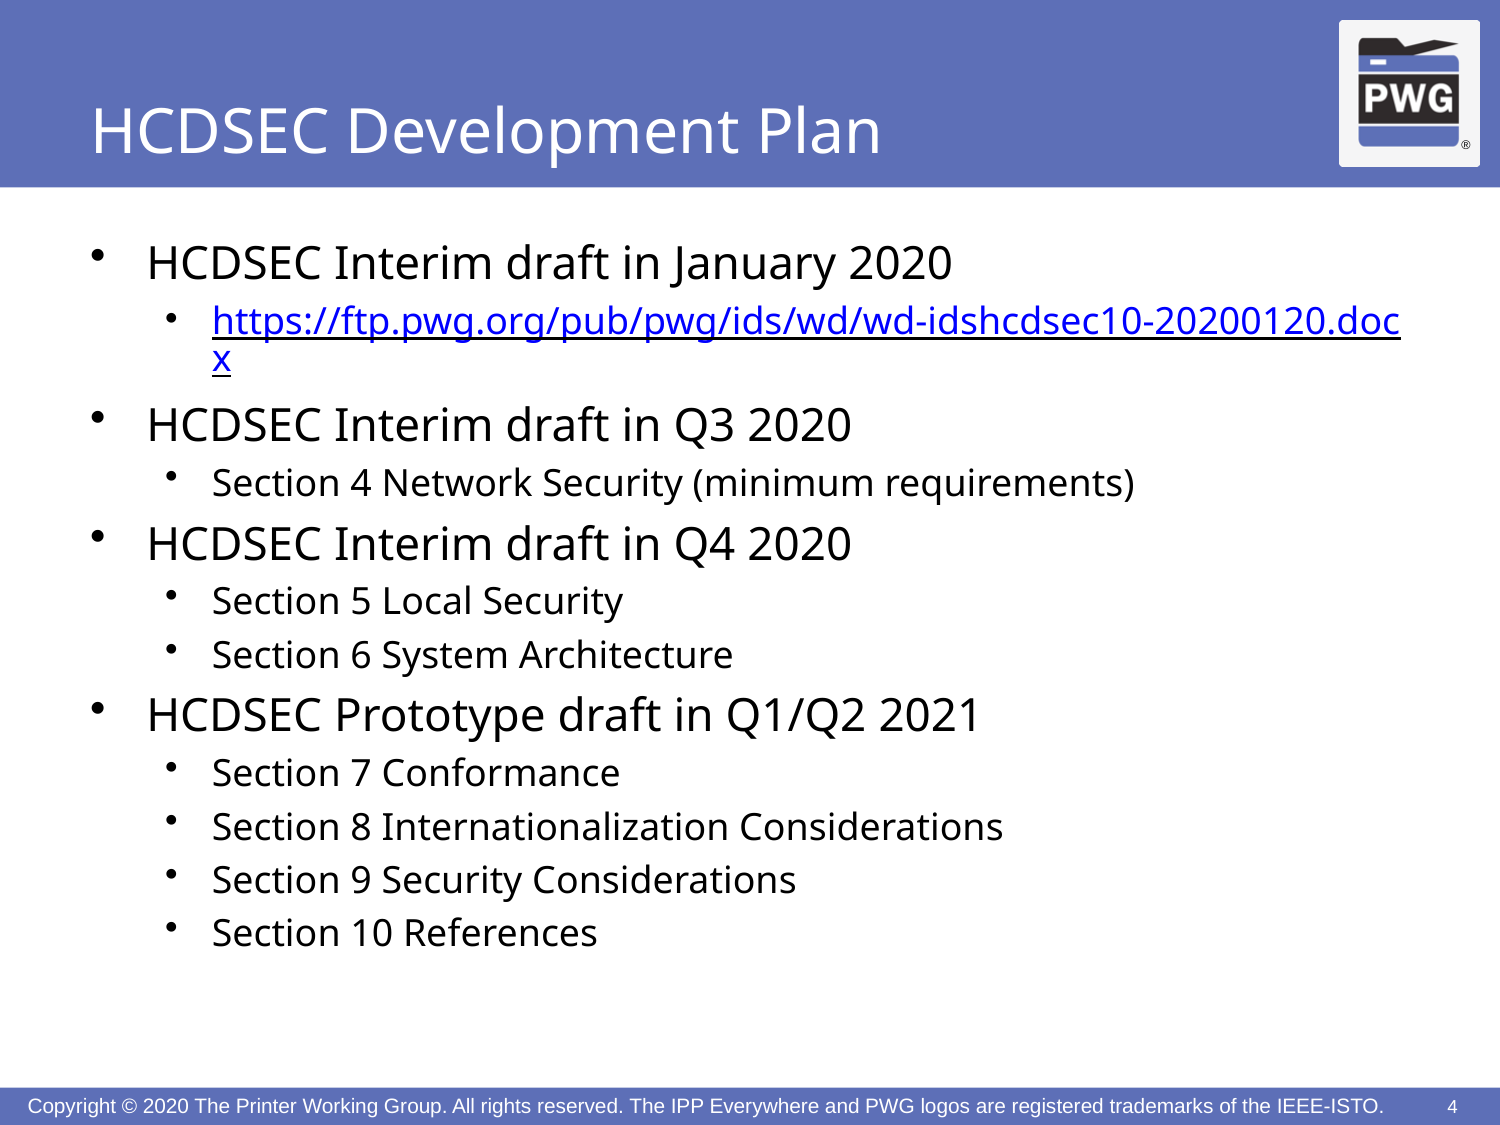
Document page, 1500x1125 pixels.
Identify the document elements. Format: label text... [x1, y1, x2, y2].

picture [1339, 20, 1480, 167]
slide_number 4 [1405, 1087, 1500, 1125]
title HCDSEC Development Plan [74, 7, 1318, 175]
list HCDSEC Interim draft in January 2020 https://ftp.pwg.org/pub/pwg/ids/wd/wd-idshcdsec10-20200120.docx HCDSEC Interim draft in Q3 2020 Section 4 Network Security (minimum requirements) HCDSEC Interim draft in Q4 2020 Section 5 Local Security Section 6 System Architecture HCDSEC Prototype draft in Q1/Q2 2021 Section 7 Conformance Section 8 Internationalization Considerations Section 9 Security Considerations Section 10 References [74, 224, 1426, 1068]
